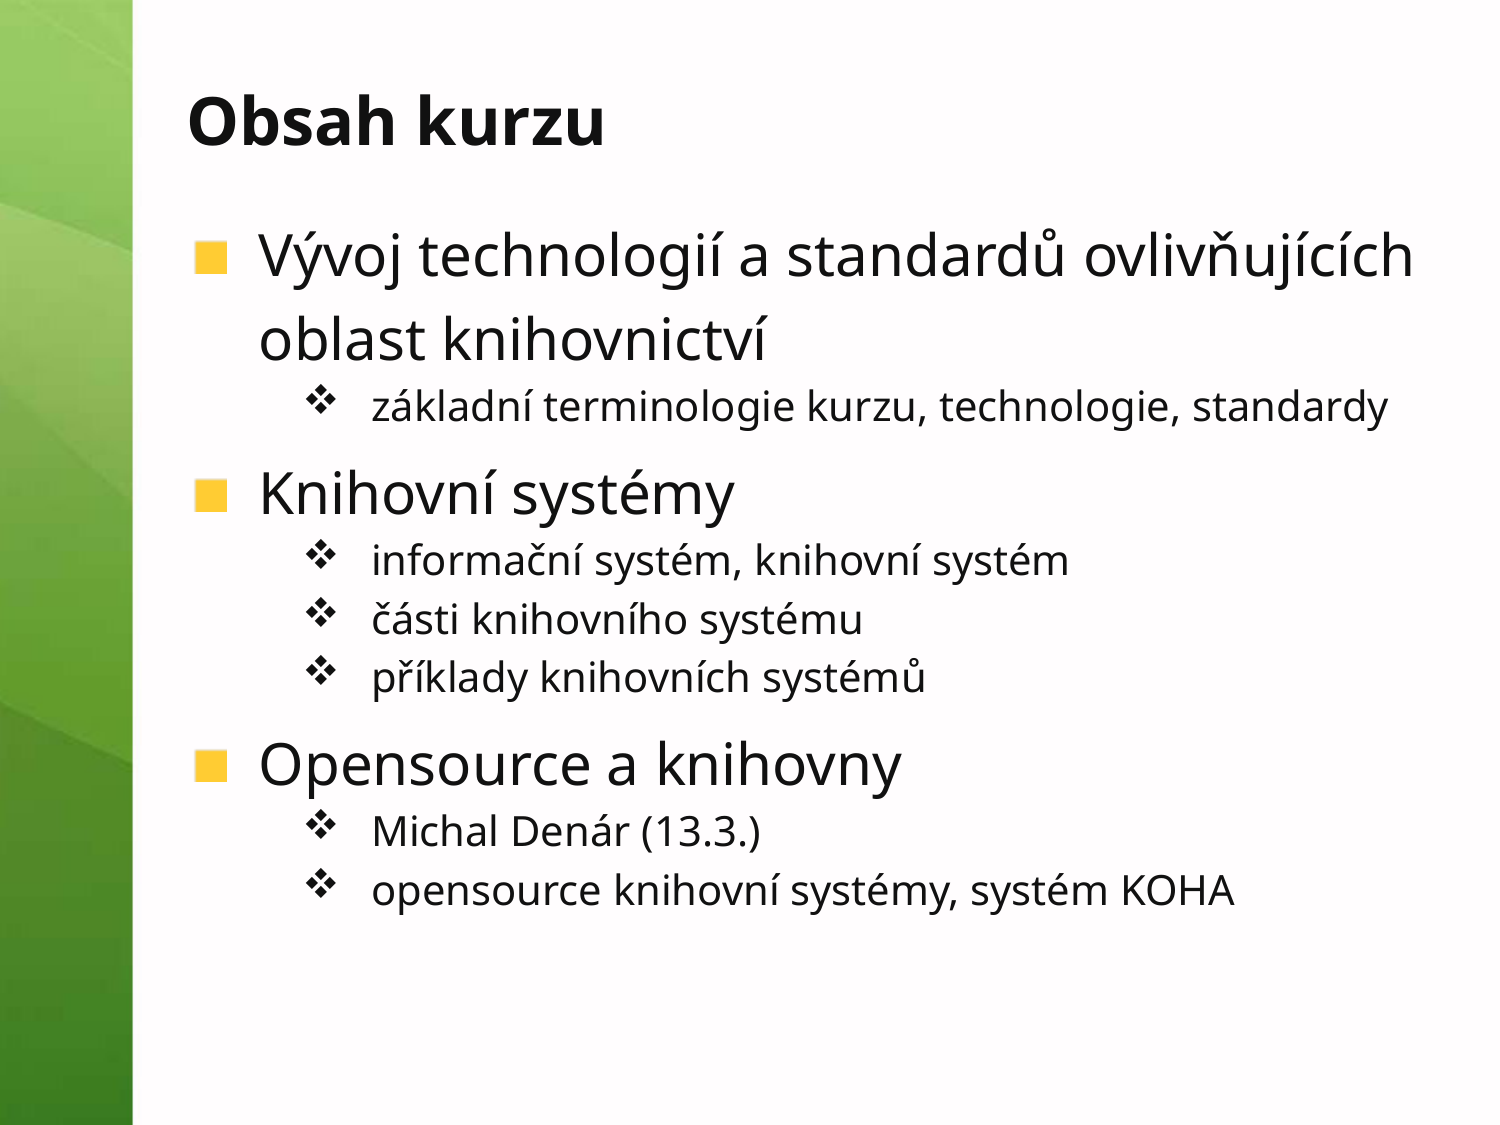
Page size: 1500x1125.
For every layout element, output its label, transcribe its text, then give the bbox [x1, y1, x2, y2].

picture [0, 0, 1500, 1125]
list Vývoj technologií a standardů ovlivňujících oblast knihovnictví základní terminologie kurzu, technologie, standardy Knihovní systémy informační systém, knihovní systém části knihovního systému příklady knihovních systémů Opensource a knihovny Michal Denár (13.3.) opensource knihovní systémy, systém KOHA [171, 196, 1447, 1094]
title Obsah kurzu [171, 77, 1447, 161]
